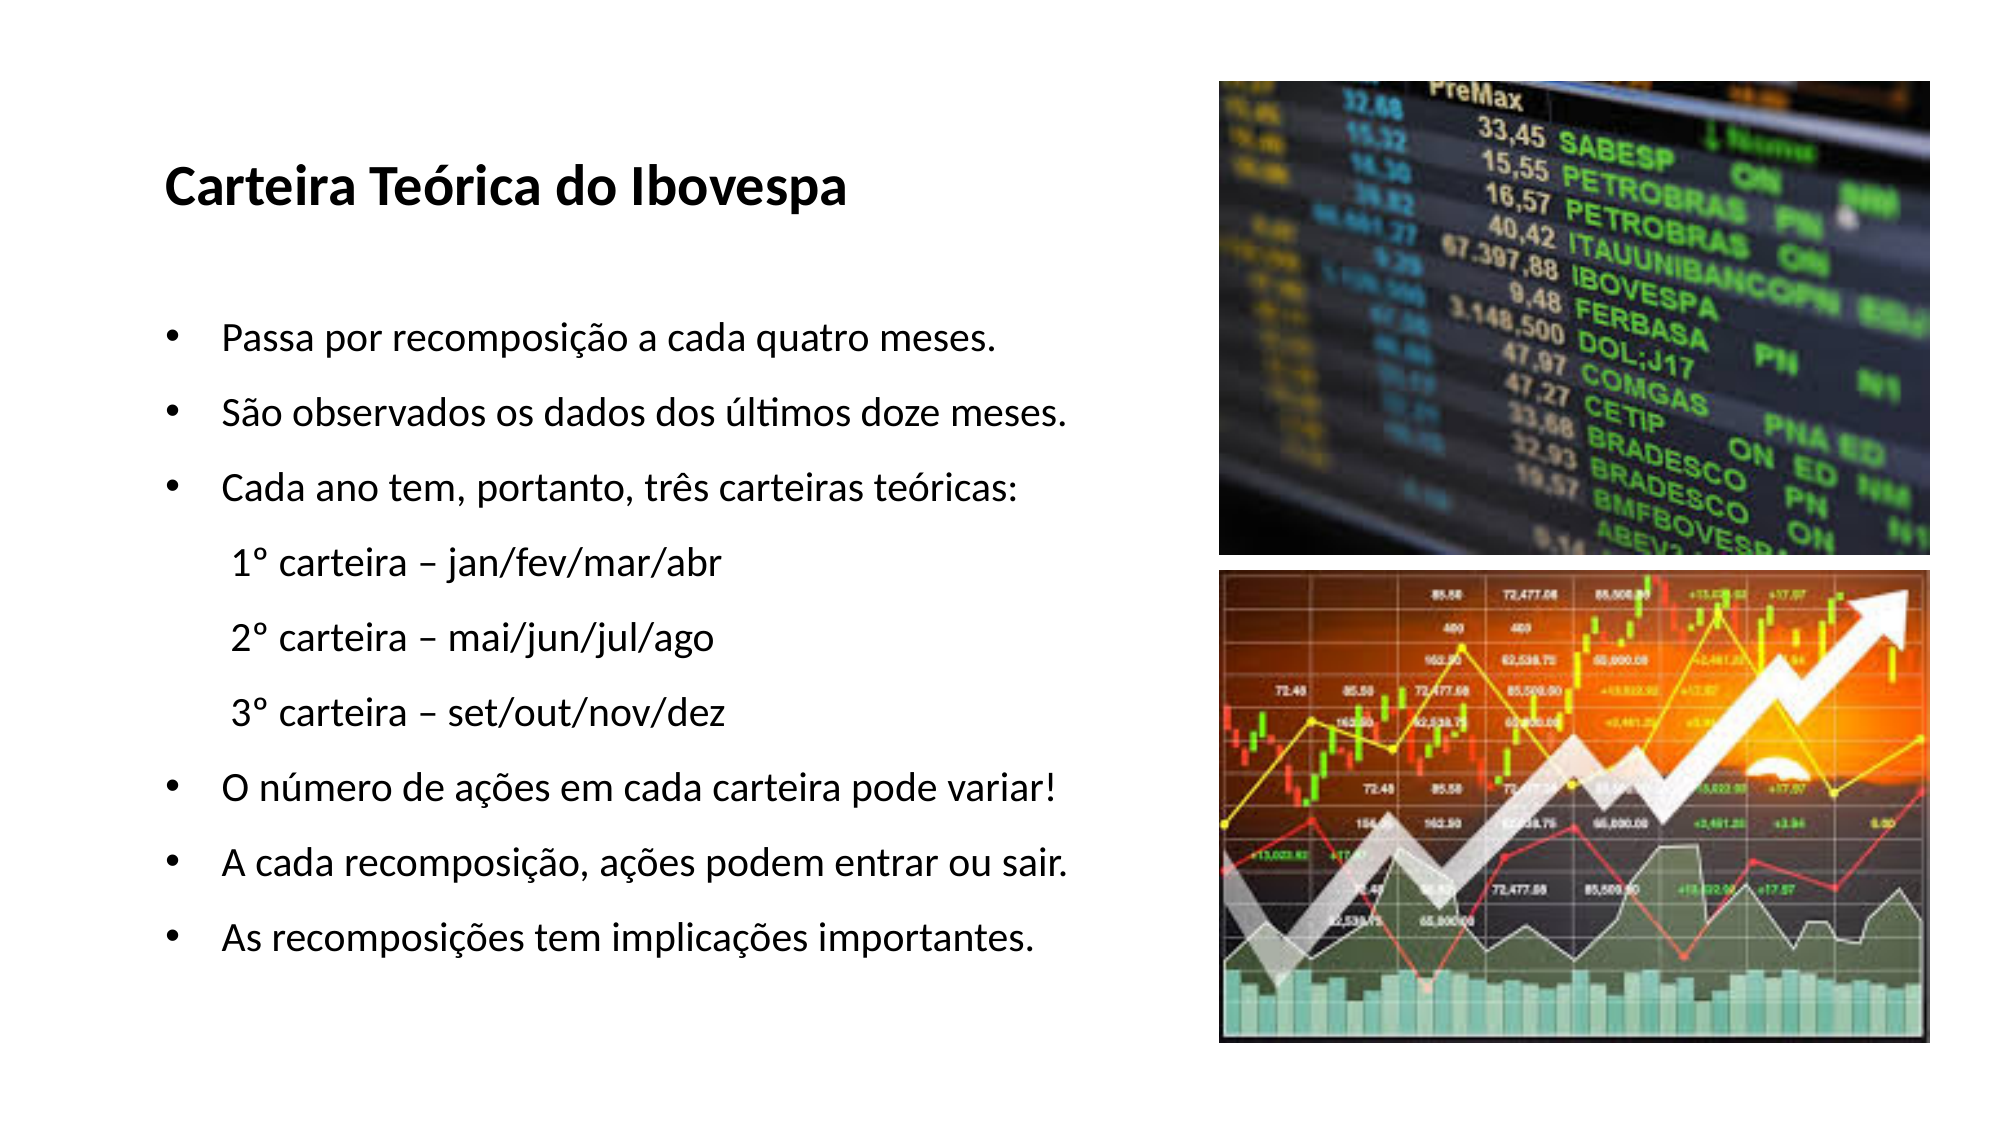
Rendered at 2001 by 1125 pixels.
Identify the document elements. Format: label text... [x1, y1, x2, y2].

picture [1219, 570, 1930, 1044]
text_box Carteira Teórica do Ibovespa [150, 139, 962, 225]
picture [1219, 81, 1930, 555]
text_box Passa por recomposição a cada quatro meses. São observados os dados dos últimos doze meses. Cada ano tem, portanto, três carteiras teóricas: 1º carteira – jan/fev/mar/abr 2º carteira – mai/jun/jul/ago 3º carteira – set/out/nov/dez O número de ações em cada carteira pode variar! A cada recomposição, ações podem entrar ou sair. As recomposições tem implicações importantes. [150, 302, 1148, 968]
